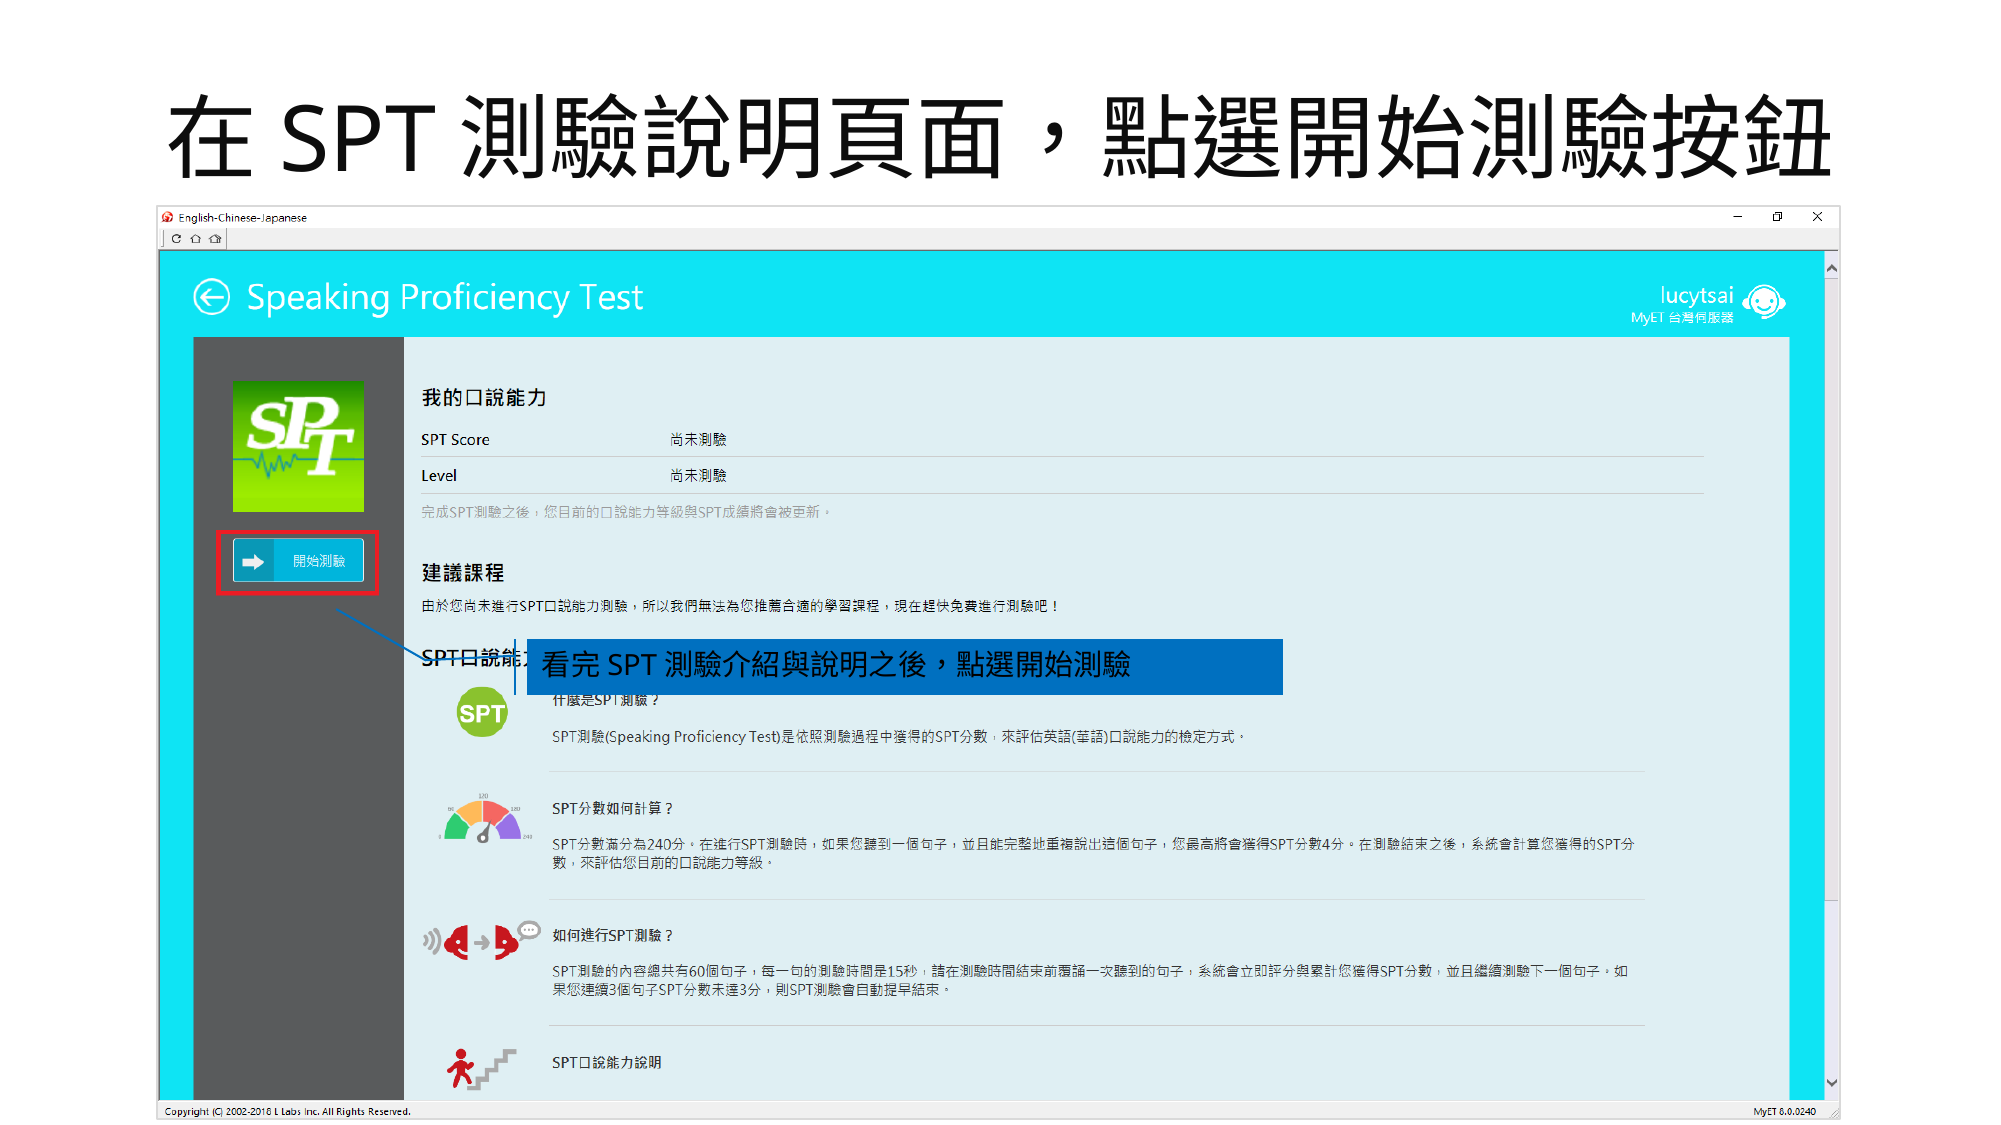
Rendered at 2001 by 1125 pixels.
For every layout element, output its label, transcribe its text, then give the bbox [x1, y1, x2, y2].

title 在SPT測驗說明頁面，點選開始測驗按鈕 [137, 33, 1863, 251]
picture [157, 207, 1839, 1118]
